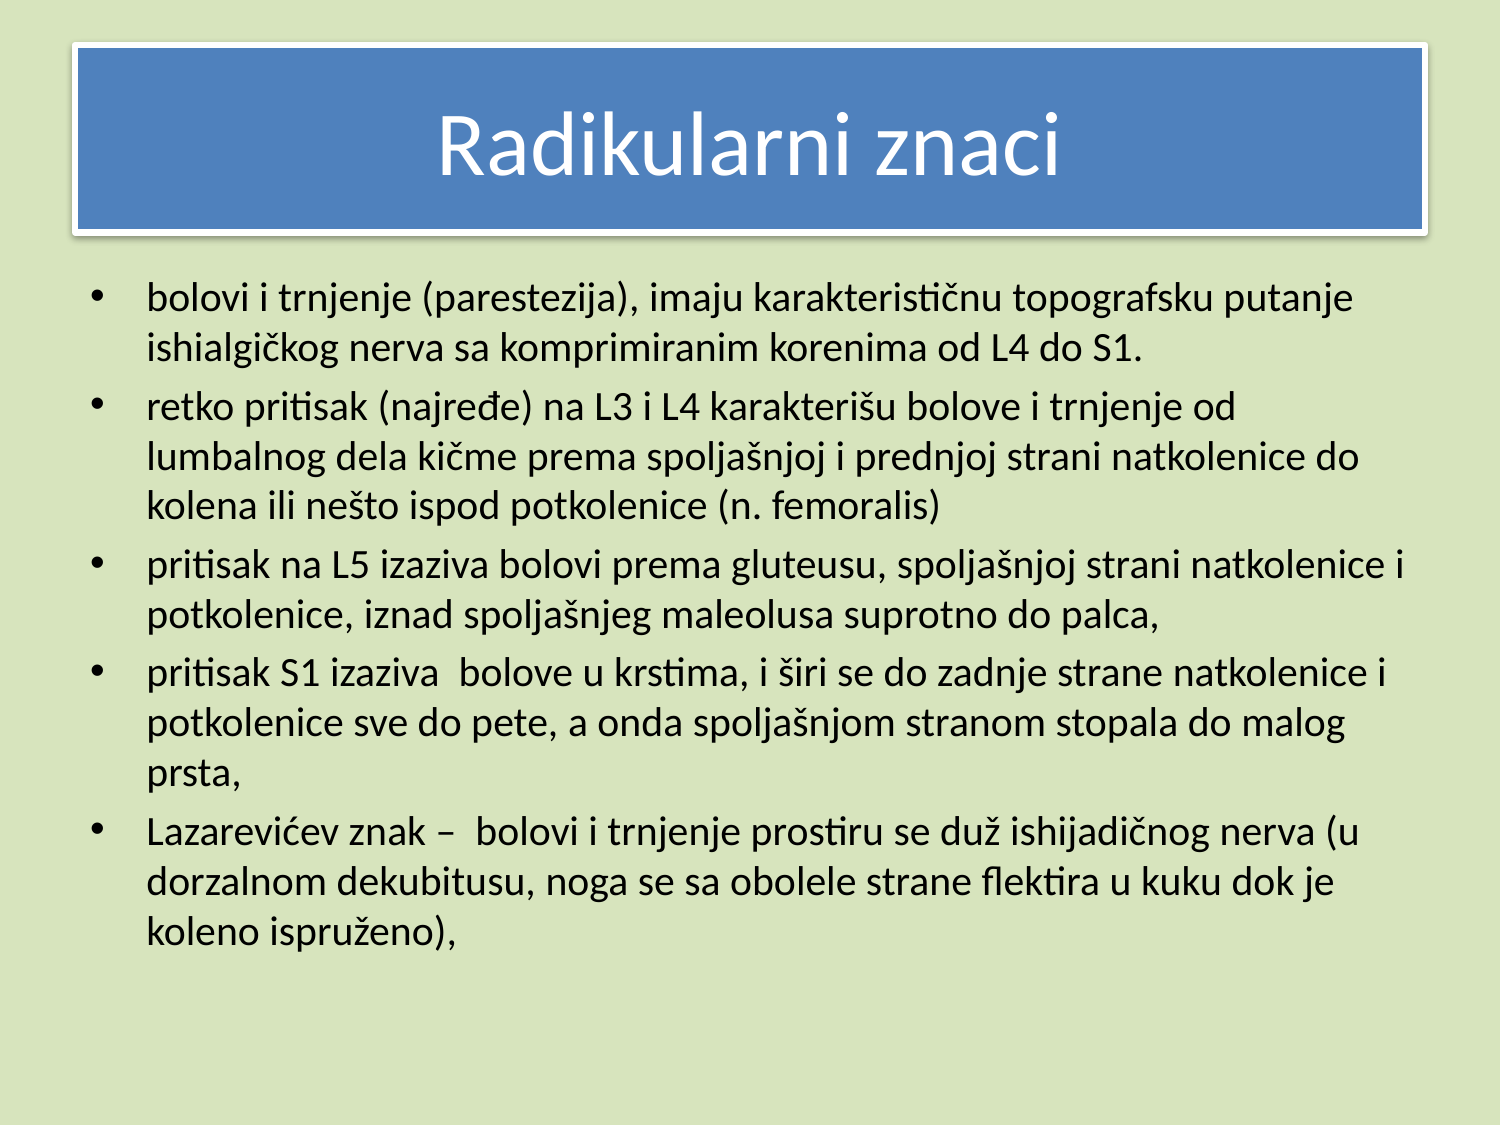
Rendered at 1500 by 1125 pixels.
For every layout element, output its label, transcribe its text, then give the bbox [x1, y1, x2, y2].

title Radikularni znaci [72, 42, 1428, 236]
list bolovi i trnjenje (parestezija), imaju karakterističnu topografsku putanje ishialgičkog nerva sa komprimiranim korenima od L4 do S1. retko pritisak (najređe) na L3 i L4 karakterišu bolove i trnjenje od lumbalnog dela kičme prema spoljašnjoj i prednjoj strani natkolenice do kolena ili nešto ispod potkolenice (n. femoralis) pritisak na L5 izaziva bolovi prema gluteusu, spoljašnjoj strani natkolenice i potkolenice, iznad spoljašnjeg maleolusa suprotno do palca, pritisak S1 izaziva bolove u krstima, i širi se do zadnje strane natkolenice i potkolenice sve do pete, a onda spoljašnjom stranom stopala do malog prsta, Lazarevićev znak – bolovi i trnjenje prostiru se duž ishijadičnog nerva (u dorzalnom dekubitusu, noga se sa obolele strane flektira u kuku dok je koleno ispruženo), [75, 262, 1425, 1005]
